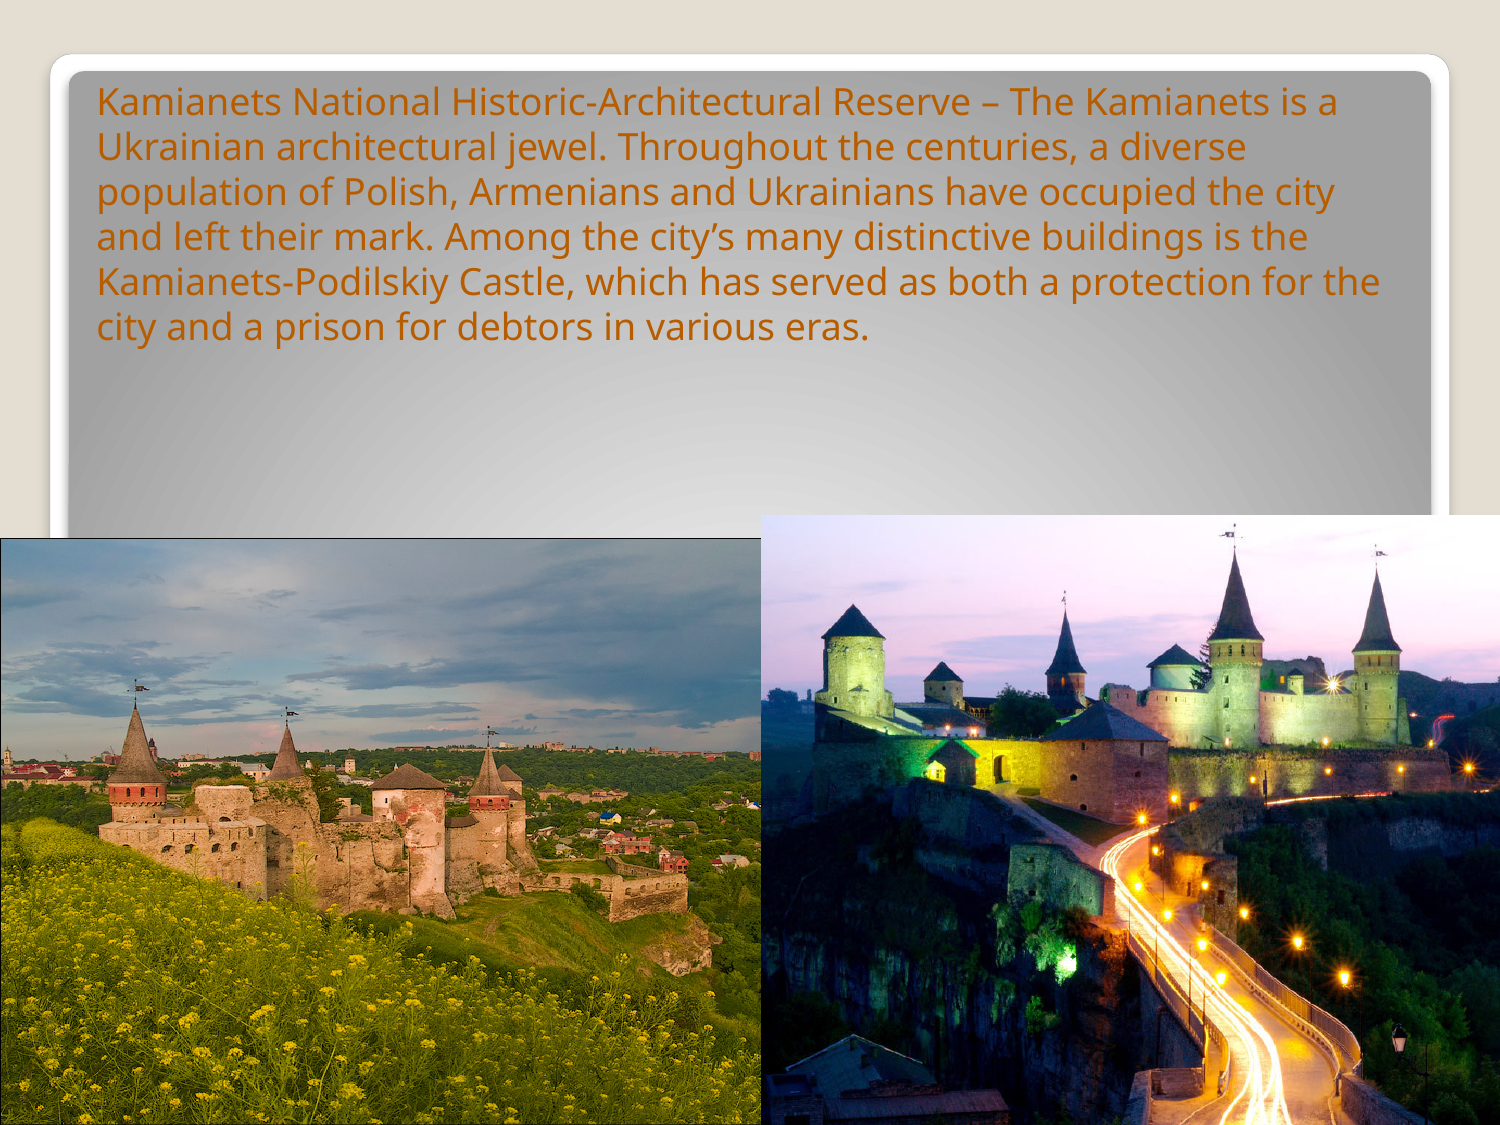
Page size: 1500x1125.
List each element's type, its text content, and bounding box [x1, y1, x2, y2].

picture [0, 514, 1500, 1125]
list Kamianets National Historic-Architectural Reserve – The Kamianets is a Ukrainian architectural jewel. Throughout the centuries, a diverse population of Polish, Armenians and Ukrainians have occupied the city and left their mark. Among the city’s many distinctive buildings is the Kamianets-Podilskiy Castle, which has served as both a protection for the city and a prison for debtors in various eras. [76, 78, 1420, 409]
